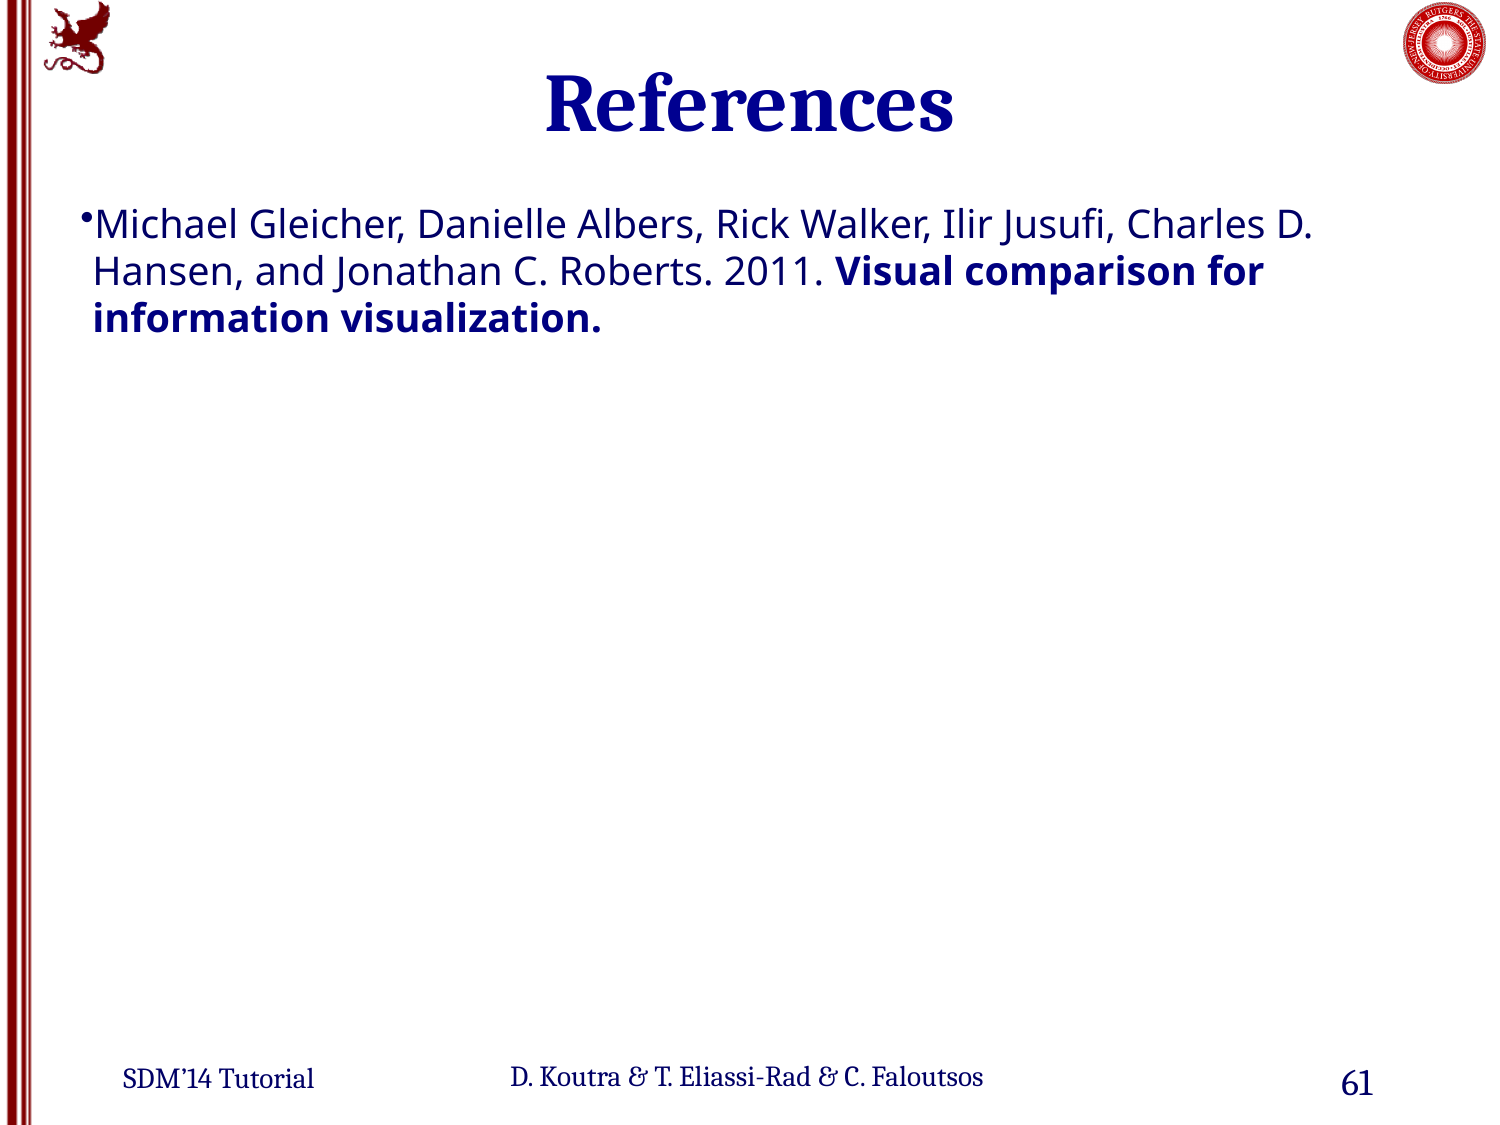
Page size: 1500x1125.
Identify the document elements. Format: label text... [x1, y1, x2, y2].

list Michael Gleicher, Danielle Albers, Rick Walker, Ilir Jusufi, Charles D. Hansen, and Jonathan C. Roberts. 2011. Visual comparison for information visualization. [65, 190, 1459, 1027]
title References [112, 41, 1388, 155]
picture [0, 0, 1488, 1125]
slide_number 61 [1074, 1049, 1388, 1113]
